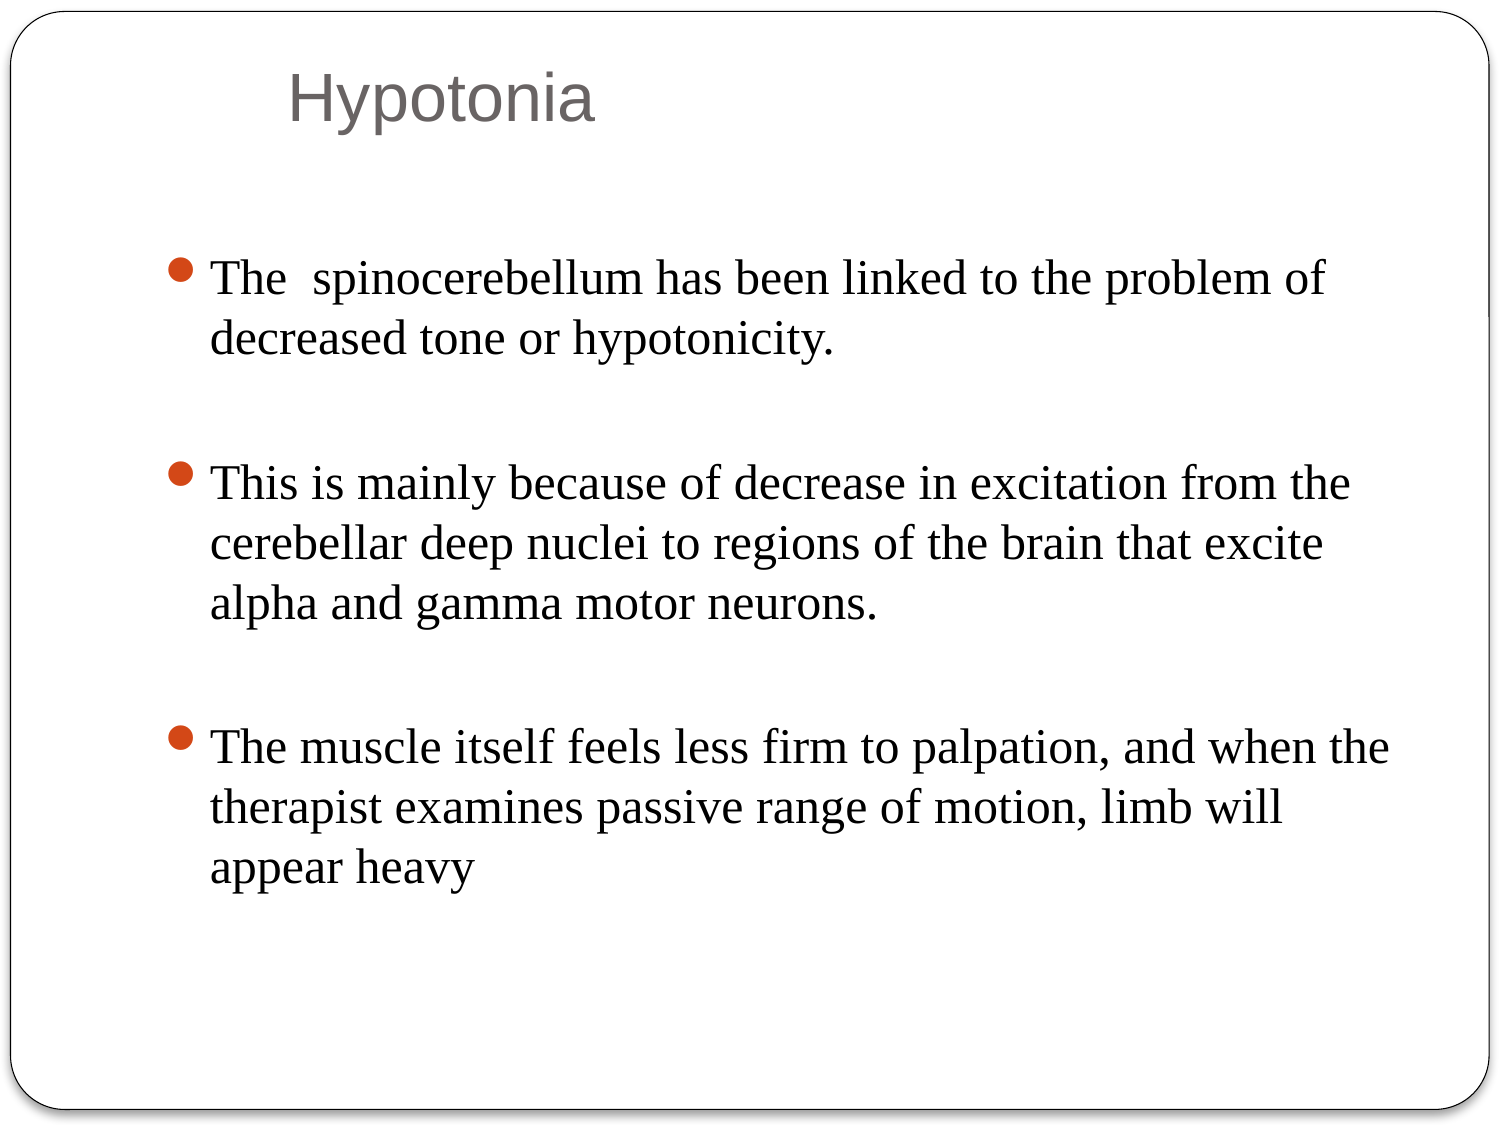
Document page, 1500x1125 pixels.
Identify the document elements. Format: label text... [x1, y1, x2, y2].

list The spinocerebellum has been linked to the problem of decreased tone or hypotonicity. This is mainly because of decrease in excitation from the cerebellar deep nuclei to regions of the brain that excite alpha and gamma motor neurons. The muscle itself feels less firm to palpation, and when the therapist examines passive range of motion, limb will appear heavy [150, 237, 1425, 988]
title Hypotonia [150, 45, 1425, 233]
